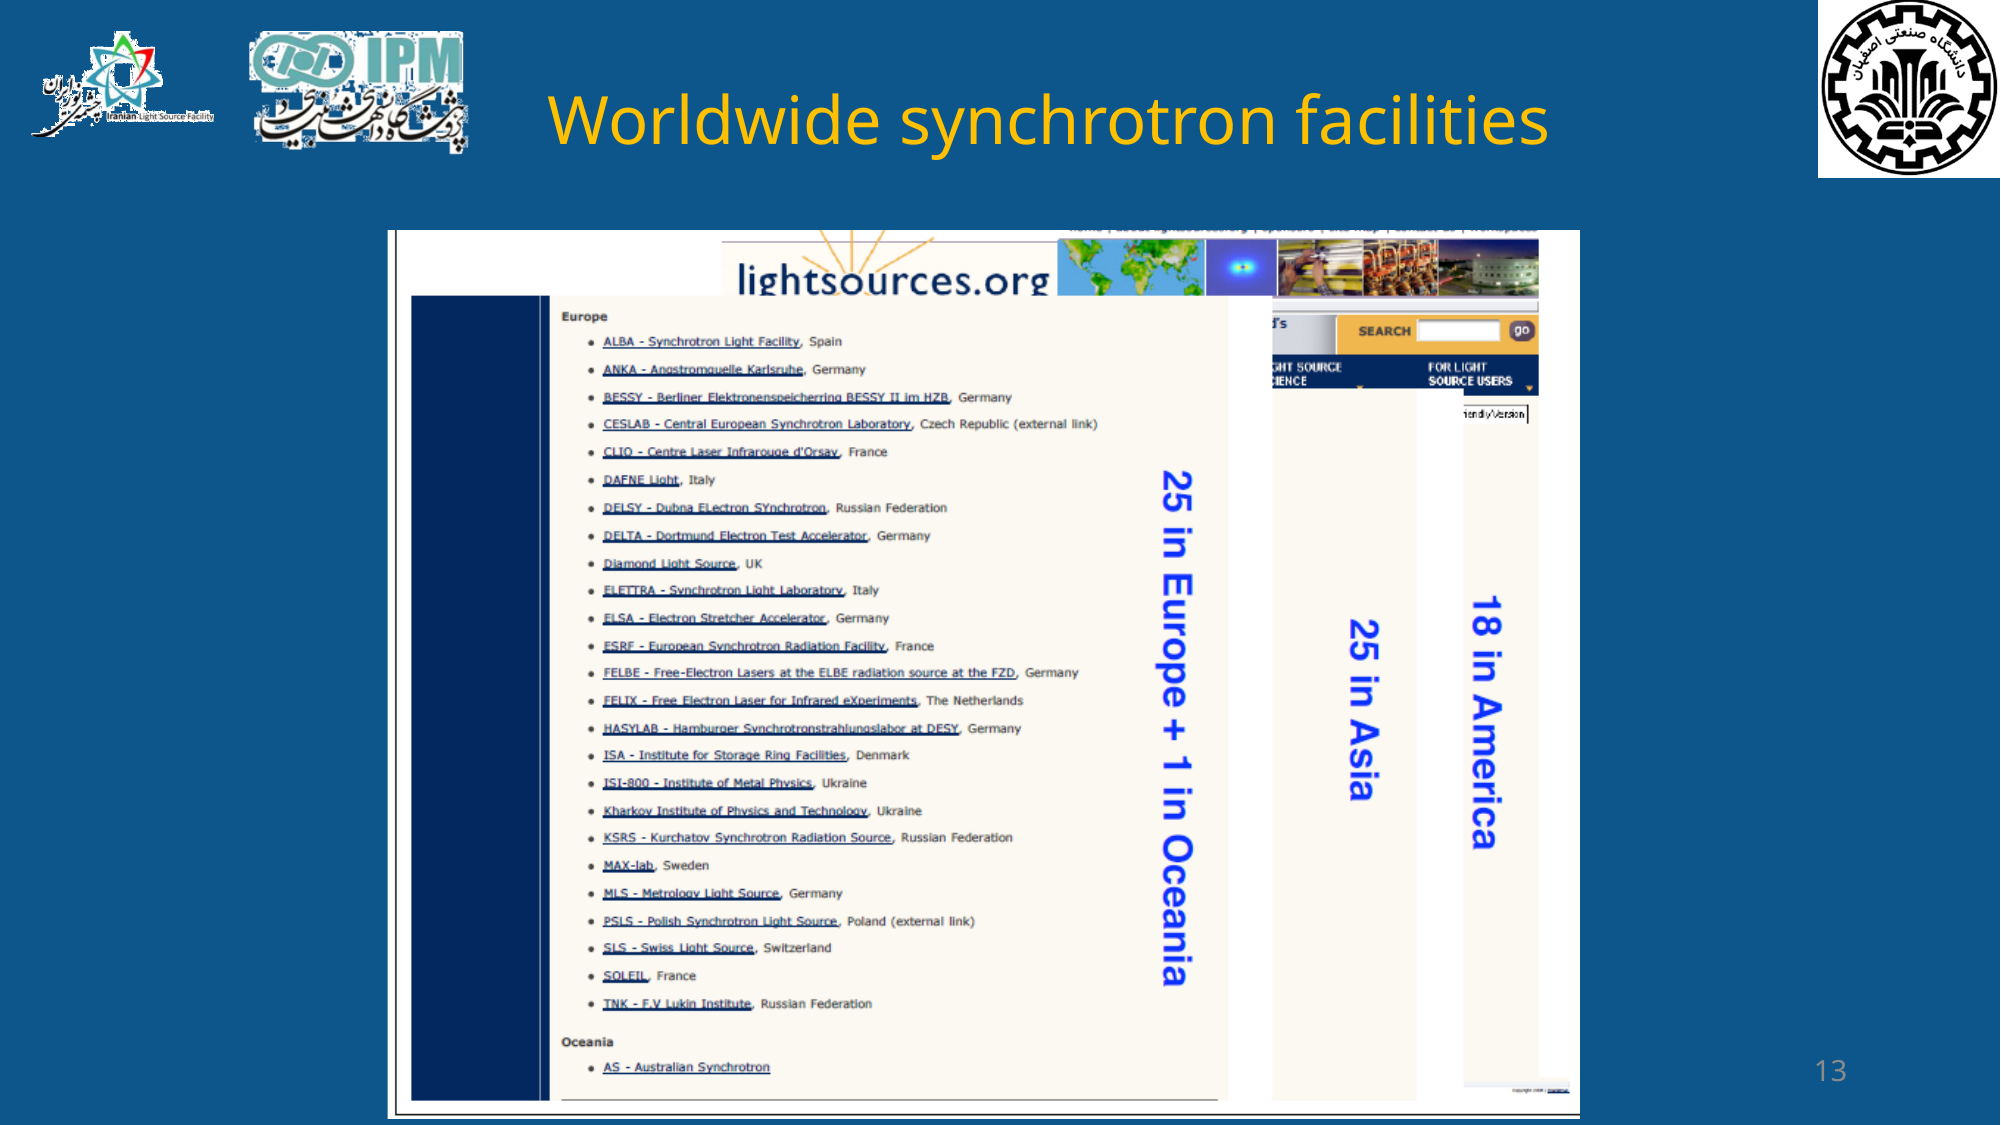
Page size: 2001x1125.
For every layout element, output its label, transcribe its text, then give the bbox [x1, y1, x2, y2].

title Worldwide synchrotron facilities [532, 61, 1709, 186]
picture [249, 31, 469, 155]
slide_number 13 [1580, 1042, 1863, 1103]
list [387, 230, 1580, 1119]
picture [27, 31, 216, 137]
picture [1818, 0, 2000, 178]
